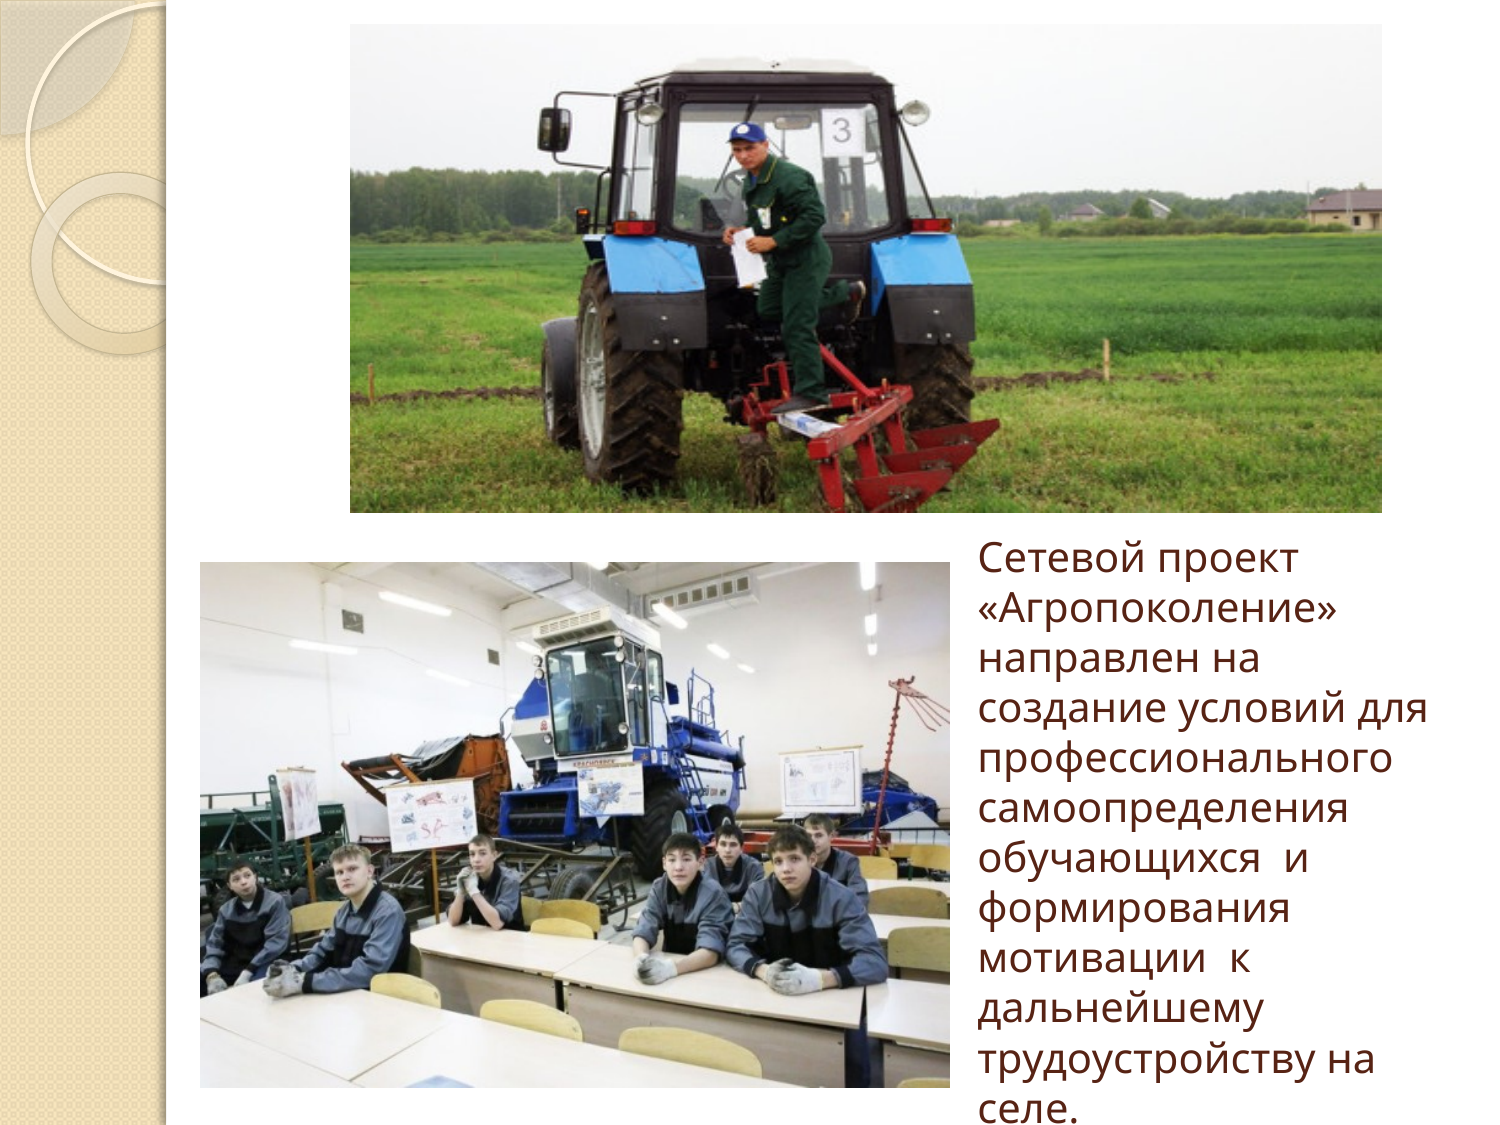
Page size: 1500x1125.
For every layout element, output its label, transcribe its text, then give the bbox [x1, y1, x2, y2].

picture [199, 562, 951, 1088]
picture [349, 24, 1382, 513]
title Сетевой проект «Агропоколение» направлен на создание условий для профессионального самоопределения обучающихся и формирования мотивации к дальнейшему трудоустройству на селе. [962, 537, 1466, 1125]
